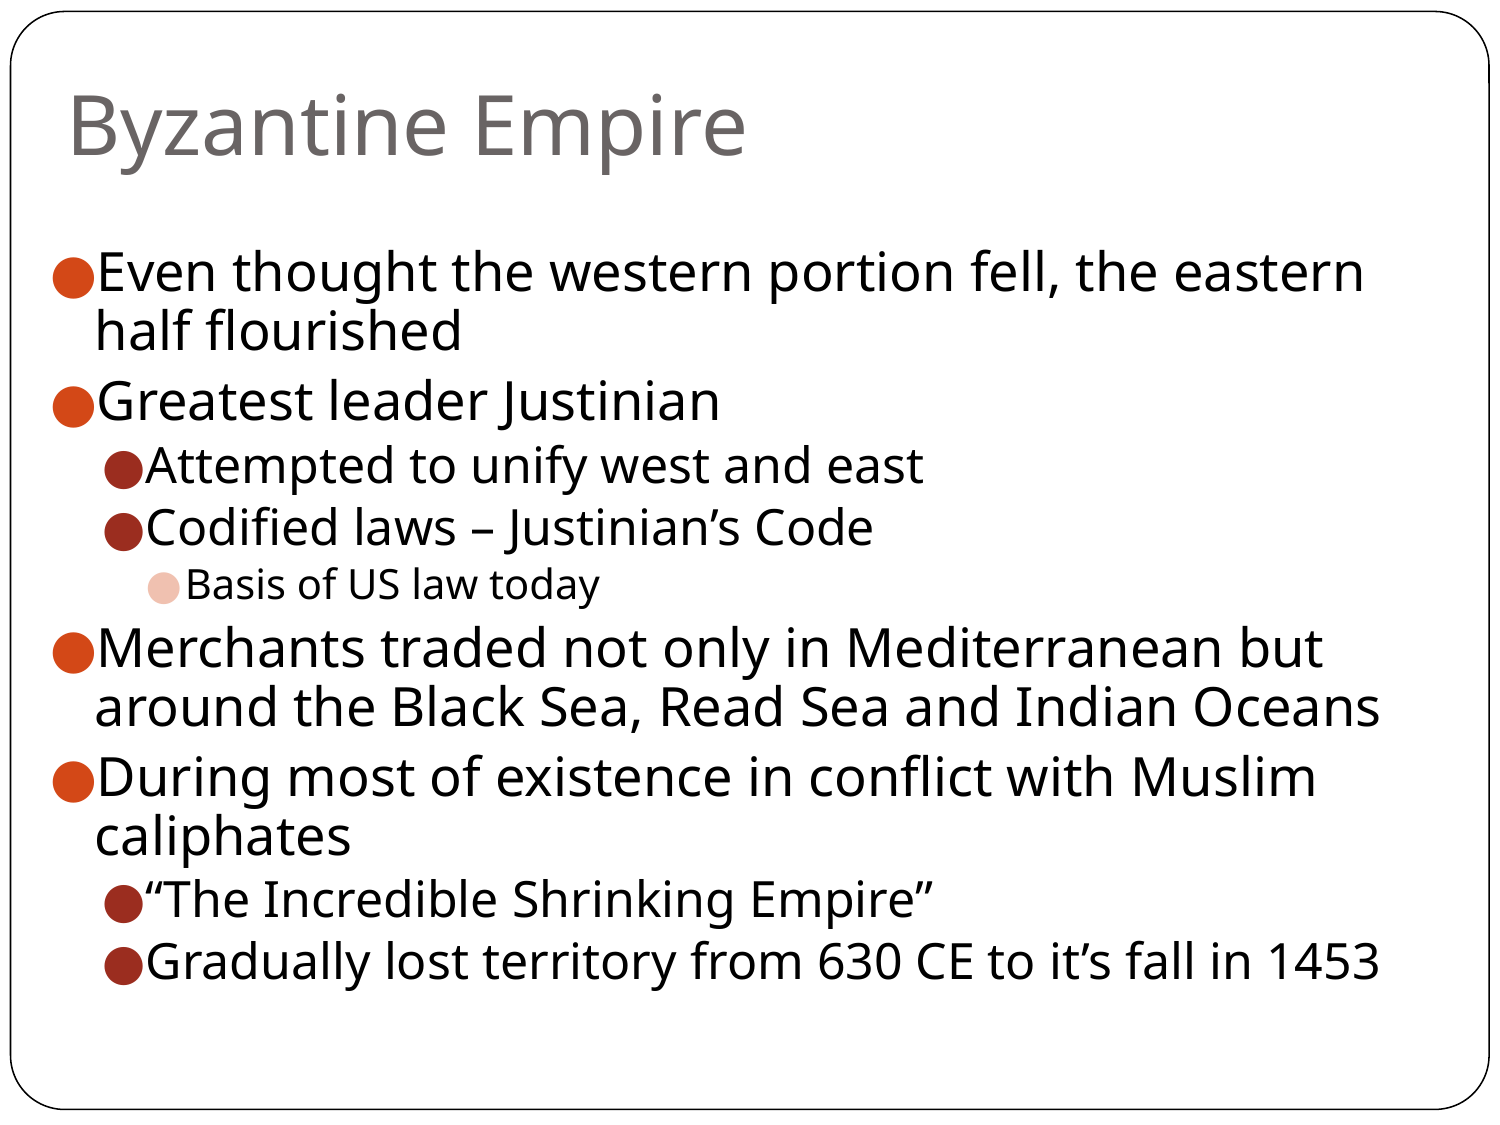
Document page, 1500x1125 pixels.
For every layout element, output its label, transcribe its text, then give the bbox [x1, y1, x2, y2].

list Even thought the western portion fell, the eastern half flourished Greatest leader Justinian Attempted to unify west and east Codified laws – Justinian’s Code Basis of US law today Merchants traded not only in Mediterranean but around the Black Sea, Read Sea and Indian Oceans During most of existence in conflict with Muslim caliphates “The Incredible Shrinking Empire” Gradually lost territory from 630 CE to it’s fall in 1453 [34, 237, 1471, 988]
title Byzantine Empire [51, 0, 1327, 188]
